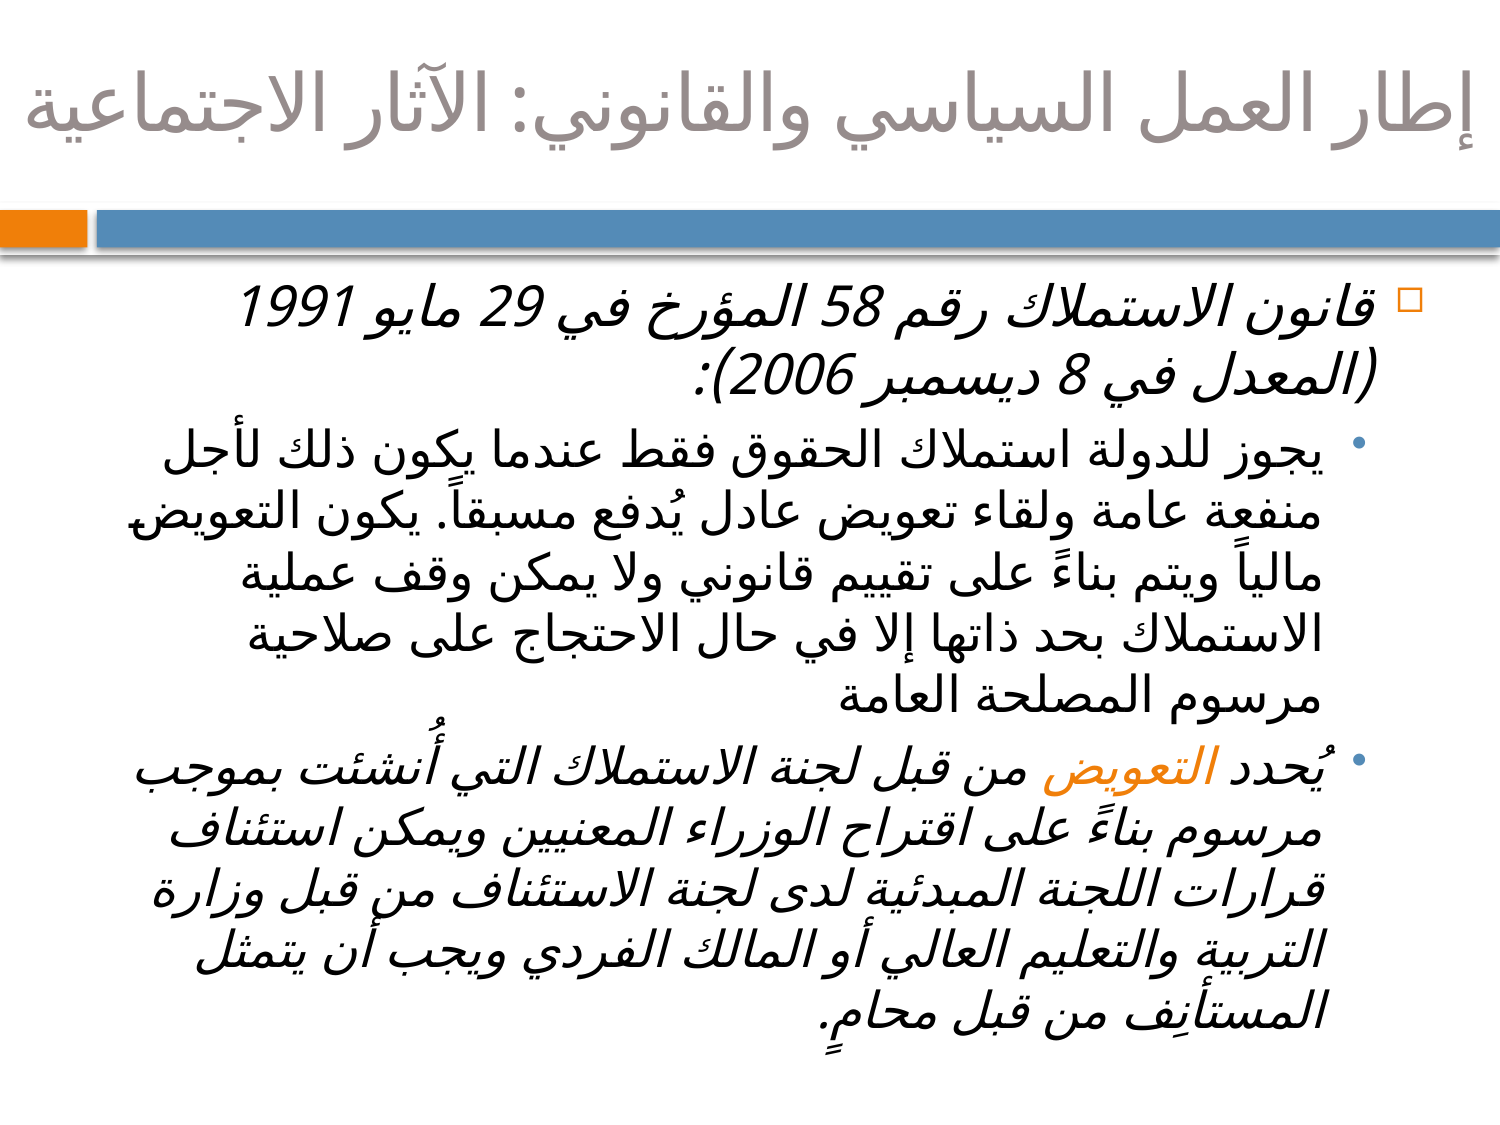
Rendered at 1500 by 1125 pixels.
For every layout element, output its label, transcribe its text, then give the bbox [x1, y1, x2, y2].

title إطار العمل السياسي والقانوني: الآثار الاجتماعية [0, 0, 1500, 200]
list قانون الاستملاك رقم 58 المؤرخ في 29 مايو 1991 (المعدل في 8 ديسمبر 2006): يجوز للدولة استملاك الحقوق فقط عندما يكون ذلك لأجل منفعة عامة ولقاء تعويض عادل يُدفع مسبقاً. يكون التعويض مالياً ويتم بناءً على تقييم قانوني ولا يمكن وقف عملية الاستملاك بحد ذاتها إلا في حال الاحتجاج على صلاحية مرسوم المصلحة العامة يُحدد التعويض من قبل لجنة الاستملاك التي أُنشئت بموجب مرسوم بناءً على اقتراح الوزراء المعنيين ويمكن استئناف قرارات اللجنة المبدئية لدى لجنة الاستئناف من قبل وزارة التربية والتعليم العالي أو المالك الفردي ويجب أن يتمثل المستأنِف من قبل محامٍ. [100, 262, 1438, 1062]
